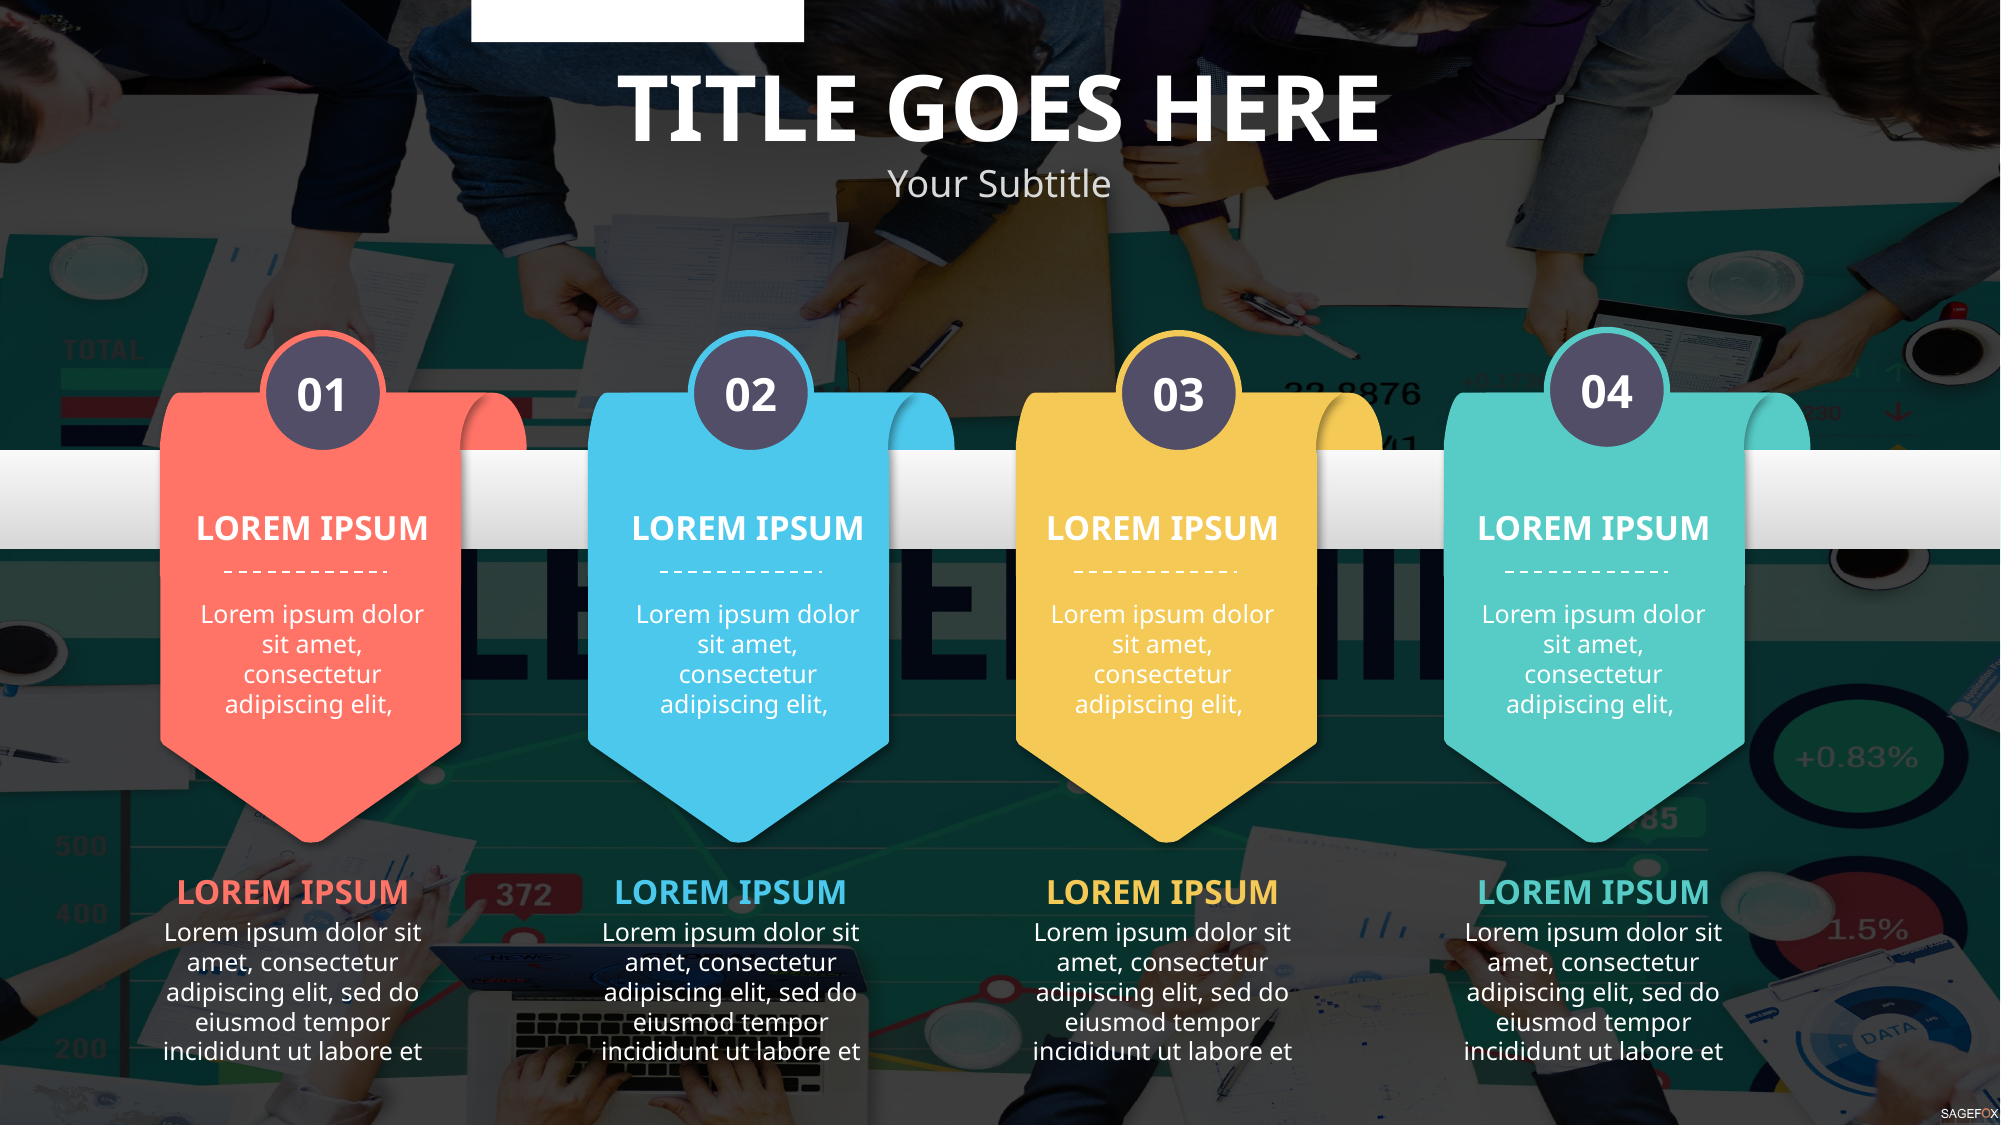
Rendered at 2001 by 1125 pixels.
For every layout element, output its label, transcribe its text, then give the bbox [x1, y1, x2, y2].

text_box [0, 449, 157, 550]
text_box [1035, 502, 1291, 699]
text_box 03 [1117, 332, 1240, 455]
text_box LOREM IPSUM Lorem ipsum dolor sit amet, consectetur adipiscing elit, sed do eiusmod tempor incididunt ut labore et [1005, 866, 1321, 1071]
text_box [1327, 449, 1441, 550]
picture [0, 0, 2001, 1125]
text_box LOREM IPSUM Lorem ipsum dolor sit amet, consectetur adipiscing elit, sed do eiusmod tempor incididunt ut labore et [573, 866, 889, 1071]
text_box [184, 502, 440, 699]
text_box [470, 0, 805, 43]
text_box [1014, 391, 1345, 846]
text_box [1755, 449, 2000, 550]
text_box 02 [689, 332, 812, 455]
text_box [586, 391, 917, 846]
text_box [1755, 391, 1812, 449]
text_box 04 [1545, 328, 1668, 451]
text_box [1466, 502, 1722, 699]
text_box LOREM IPSUM Lorem ipsum dolor sit amet, consectetur adipiscing elit, sed do eiusmod tempor incididunt ut labore et [135, 866, 451, 1071]
text_box [1442, 391, 1773, 846]
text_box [620, 502, 876, 699]
text_box [899, 449, 1013, 550]
text_box 01 [261, 332, 385, 455]
text_box [158, 391, 490, 846]
text_box [1327, 391, 1384, 449]
text_box TITLE GOES HERE Your Subtitle [548, 42, 1452, 212]
text_box LOREM IPSUM Lorem ipsum dolor sit amet, consectetur adipiscing elit, sed do eiusmod tempor incididunt ut labore et [1436, 866, 1752, 1071]
text_box [899, 391, 956, 449]
text_box [471, 391, 528, 449]
text_box [471, 449, 585, 550]
